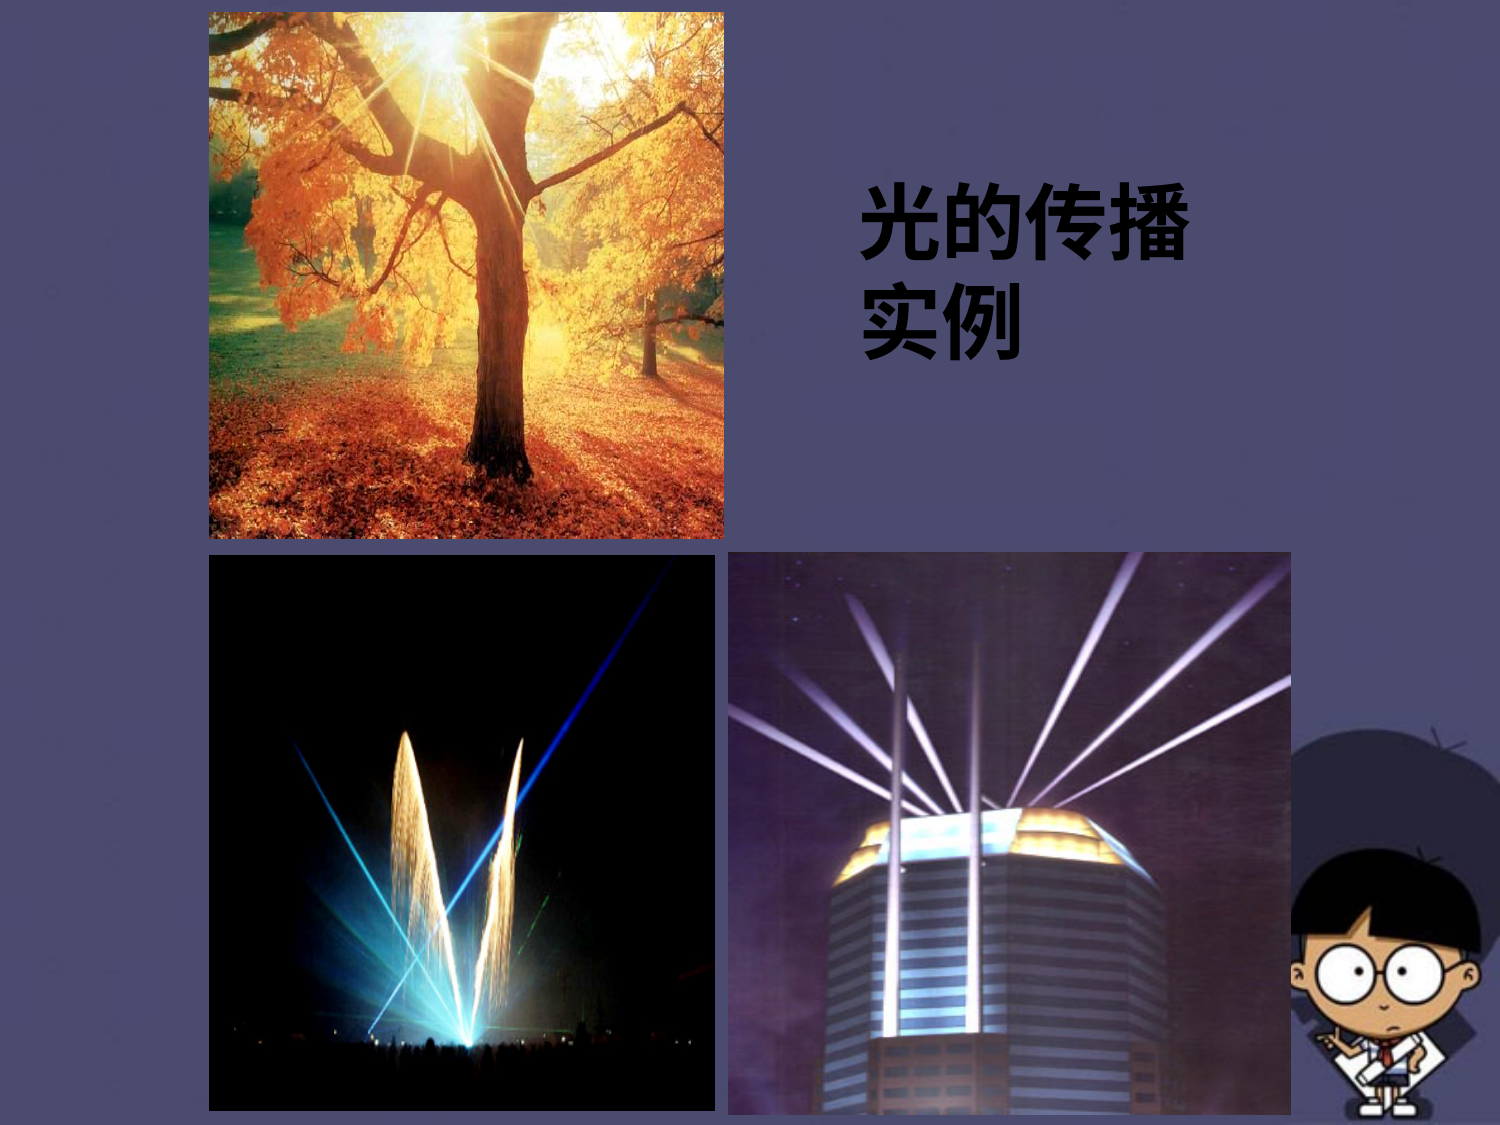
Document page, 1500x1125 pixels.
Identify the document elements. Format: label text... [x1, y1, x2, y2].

text_box 光的传播实例 [843, 162, 1247, 378]
picture [0, 0, 1500, 1125]
